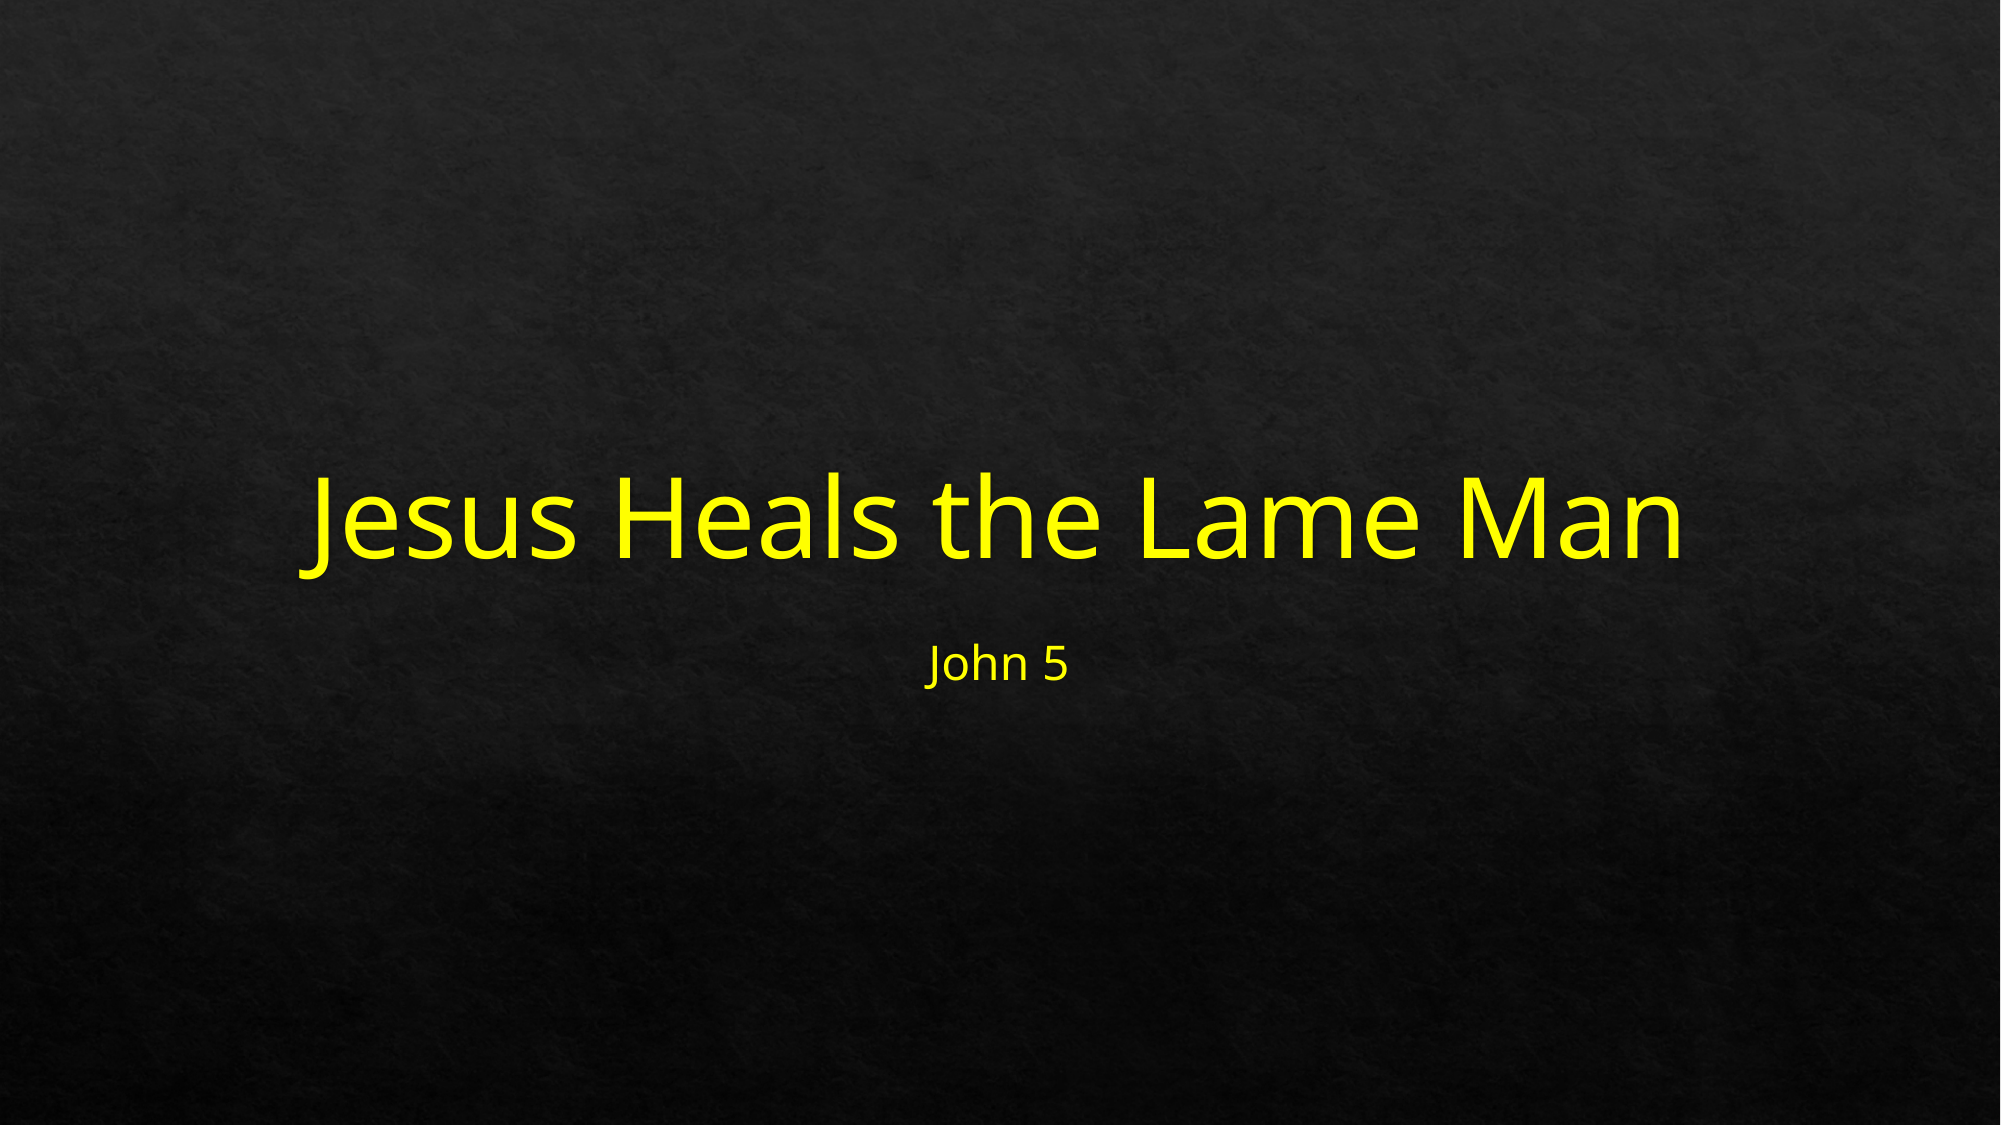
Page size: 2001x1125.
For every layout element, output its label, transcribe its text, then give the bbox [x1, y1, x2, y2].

subtitle John 5 [224, 619, 1774, 792]
title Jesus Heals the Lame Man [224, 290, 1774, 591]
